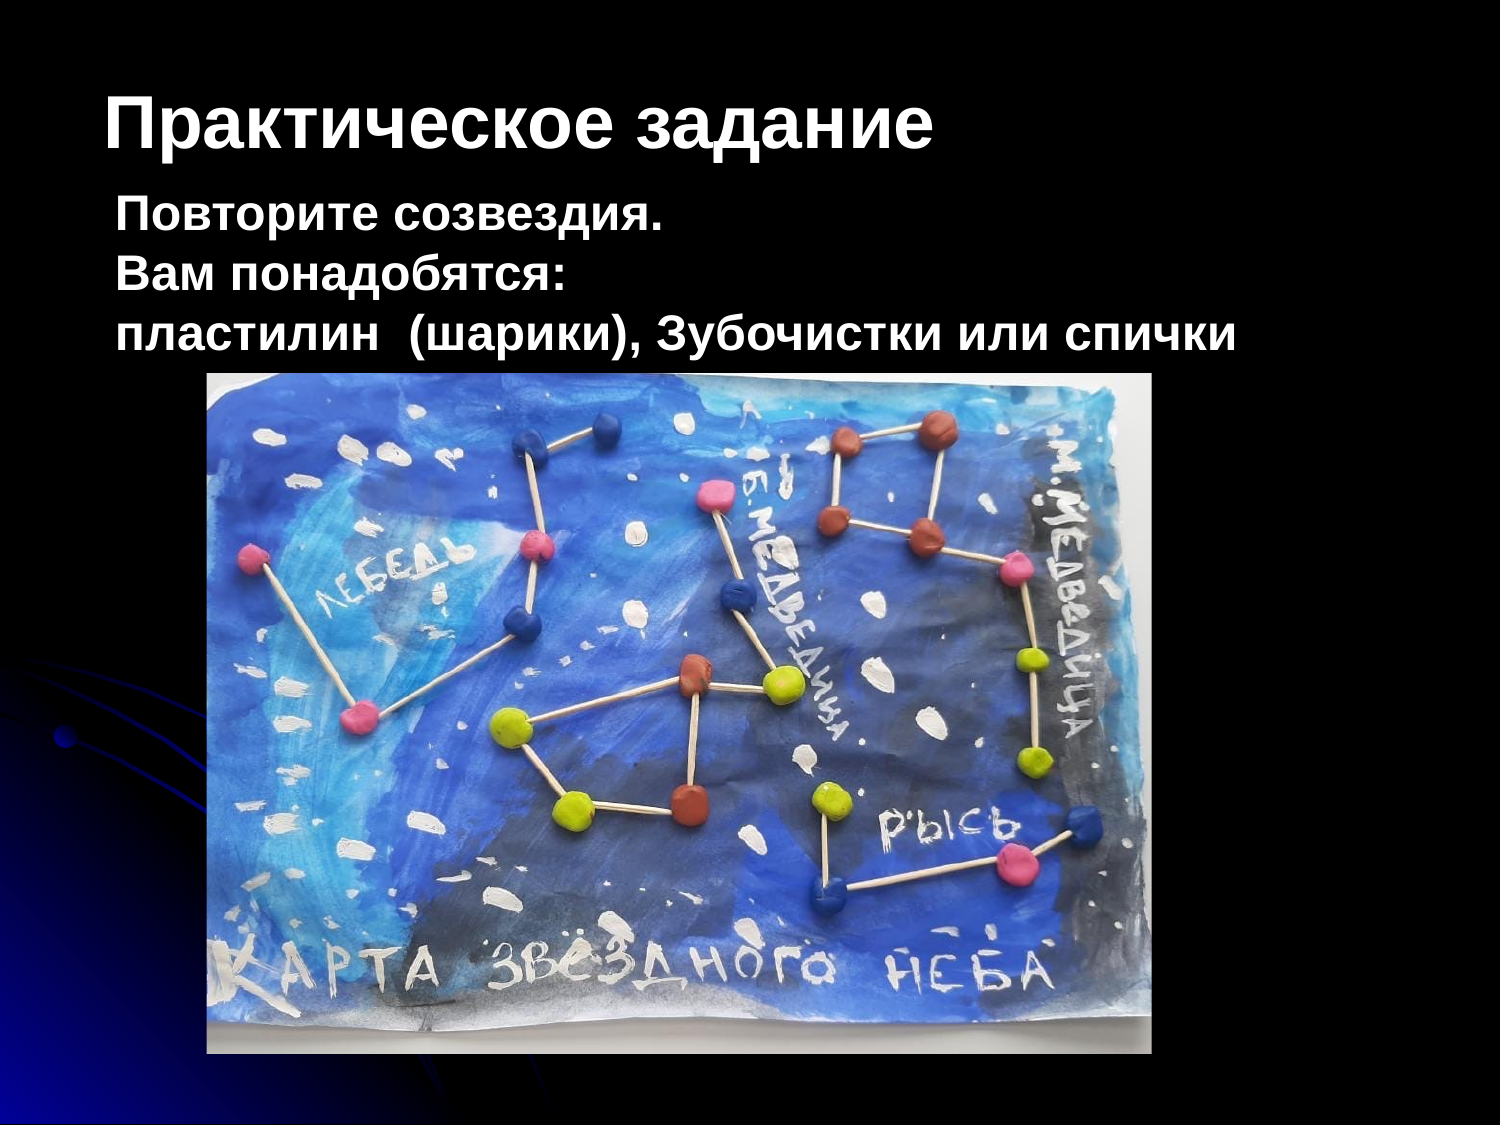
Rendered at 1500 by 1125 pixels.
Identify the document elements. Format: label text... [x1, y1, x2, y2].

picture [206, 373, 1152, 1054]
list Практическое задание [88, 66, 1200, 197]
text_box Повторите созвездия. Вам понадобятся: пластилин (шарики), Зубочистки или спички [100, 172, 1282, 368]
